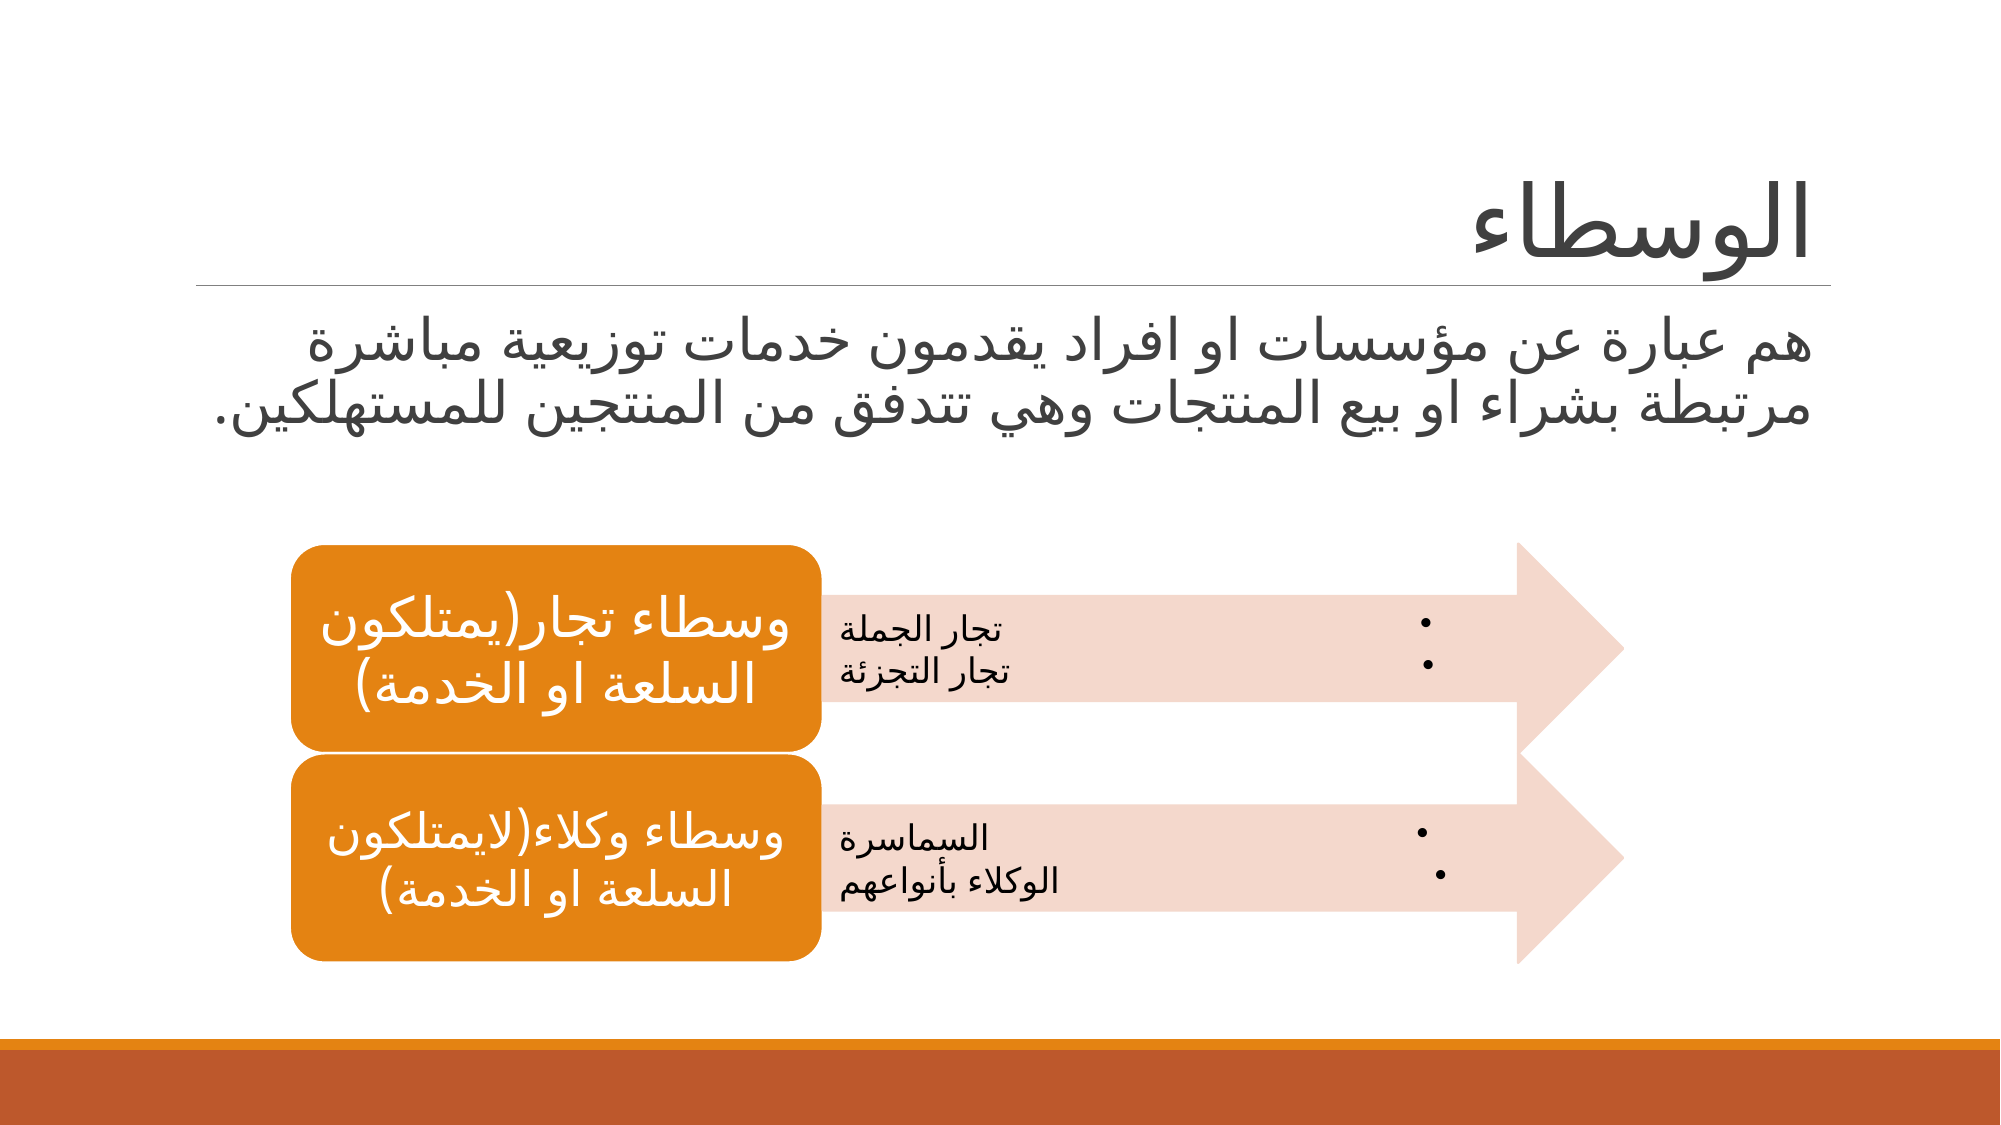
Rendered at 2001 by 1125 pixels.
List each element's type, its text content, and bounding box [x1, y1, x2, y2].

title الوسطاء [180, 47, 1830, 285]
list هم عبارة عن مؤسسات او افراد يقدمون خدمات توزيعية مباشرة مرتبطة بشراء او بيع المنتجات وهي تتدفق من المنتجين للمستهلكين. [180, 302, 1830, 963]
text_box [289, 543, 1624, 964]
